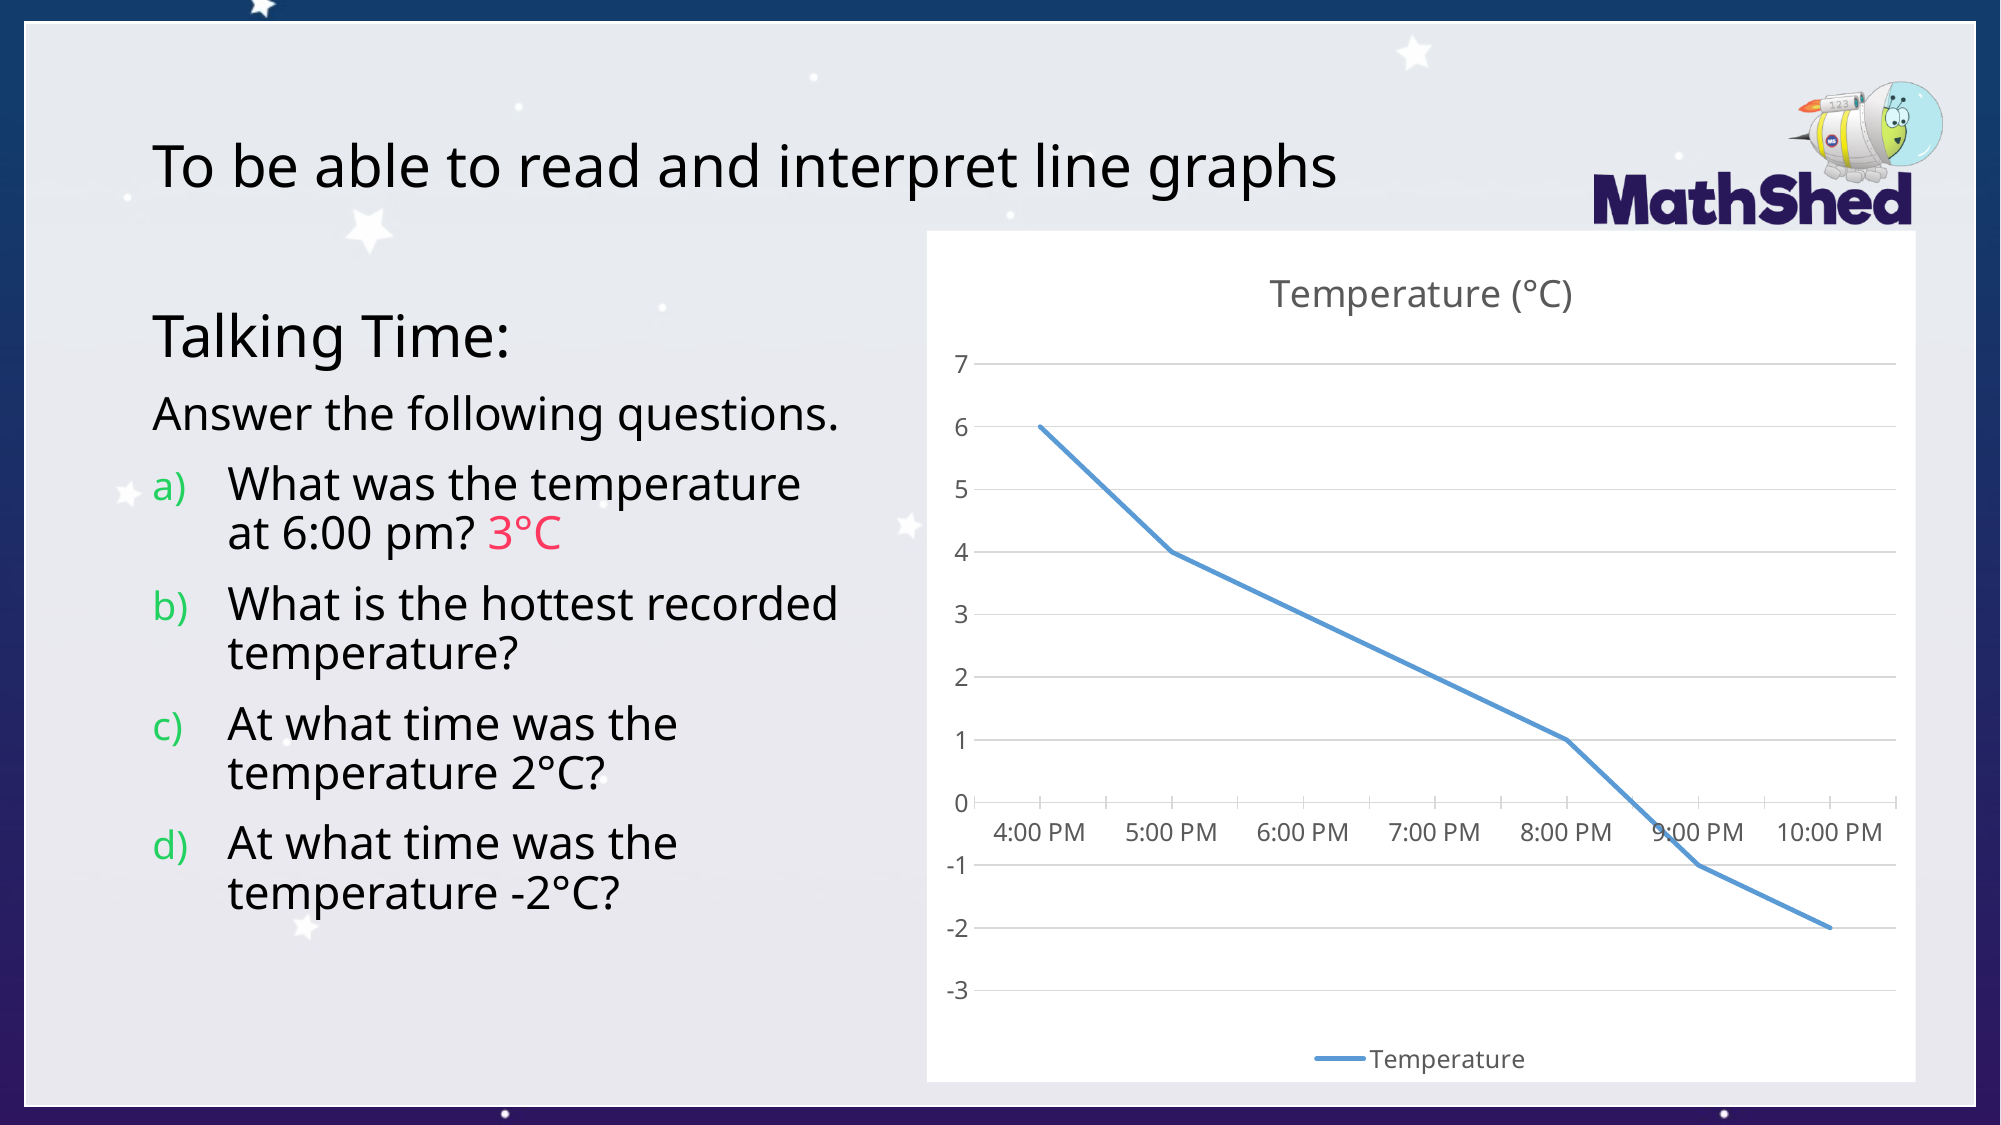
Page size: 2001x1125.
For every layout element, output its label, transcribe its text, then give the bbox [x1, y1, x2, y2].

title To be able to read and interpret line graphs [137, 59, 1578, 278]
picture [0, 0, 2001, 1125]
chart [926, 230, 1916, 1083]
list Talking Time: Answer the following questions. What was the temperature at 6:00 pm? 3°C What is the hottest recorded temperature? At what time was the temperature 2°C? At what time was the temperature -2°C? [137, 299, 858, 1014]
